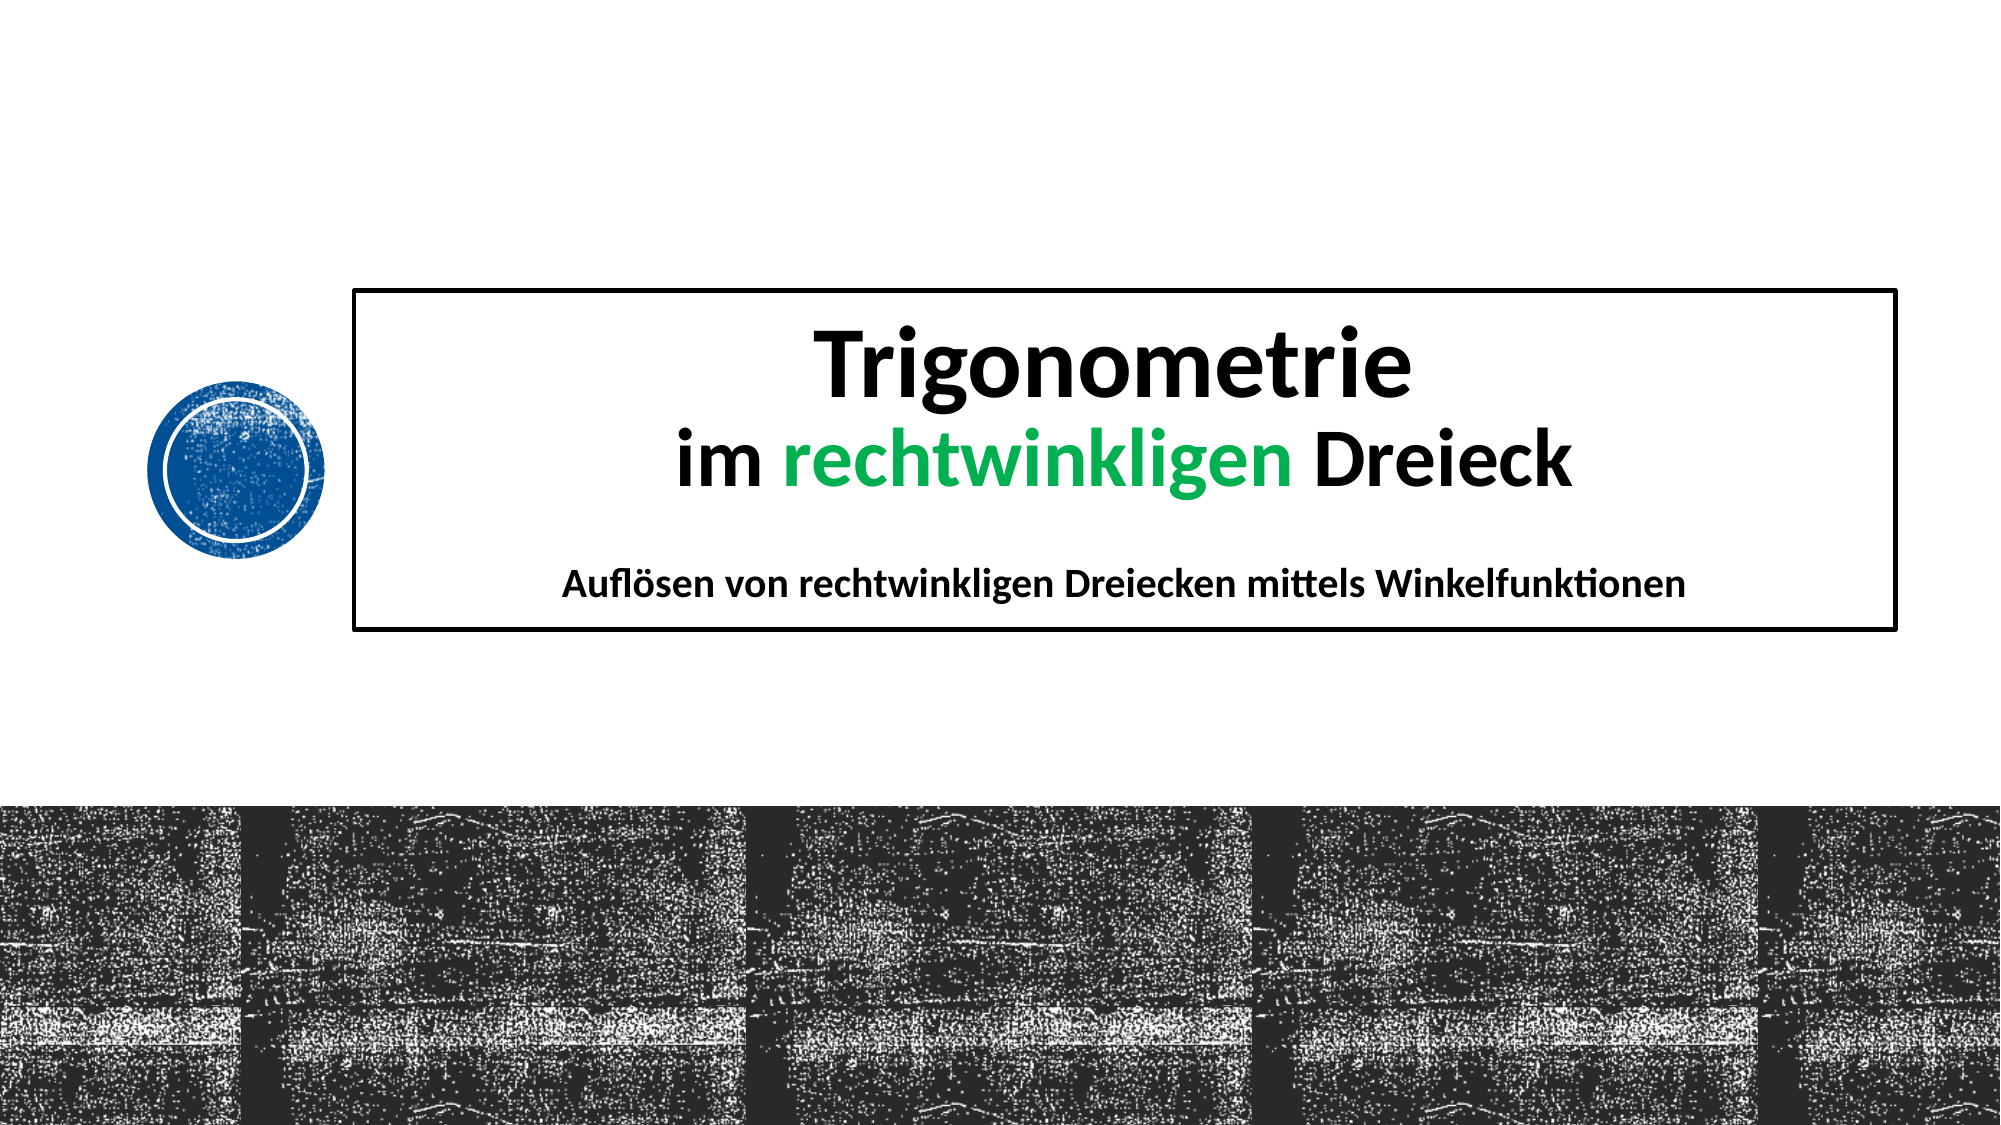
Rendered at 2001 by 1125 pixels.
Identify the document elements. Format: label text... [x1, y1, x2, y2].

title Trigonometrie im rechtwinkligen Dreieck Auflösen von rechtwinkligen Dreiecken mittels Winkelfunktionen [354, 290, 1896, 630]
